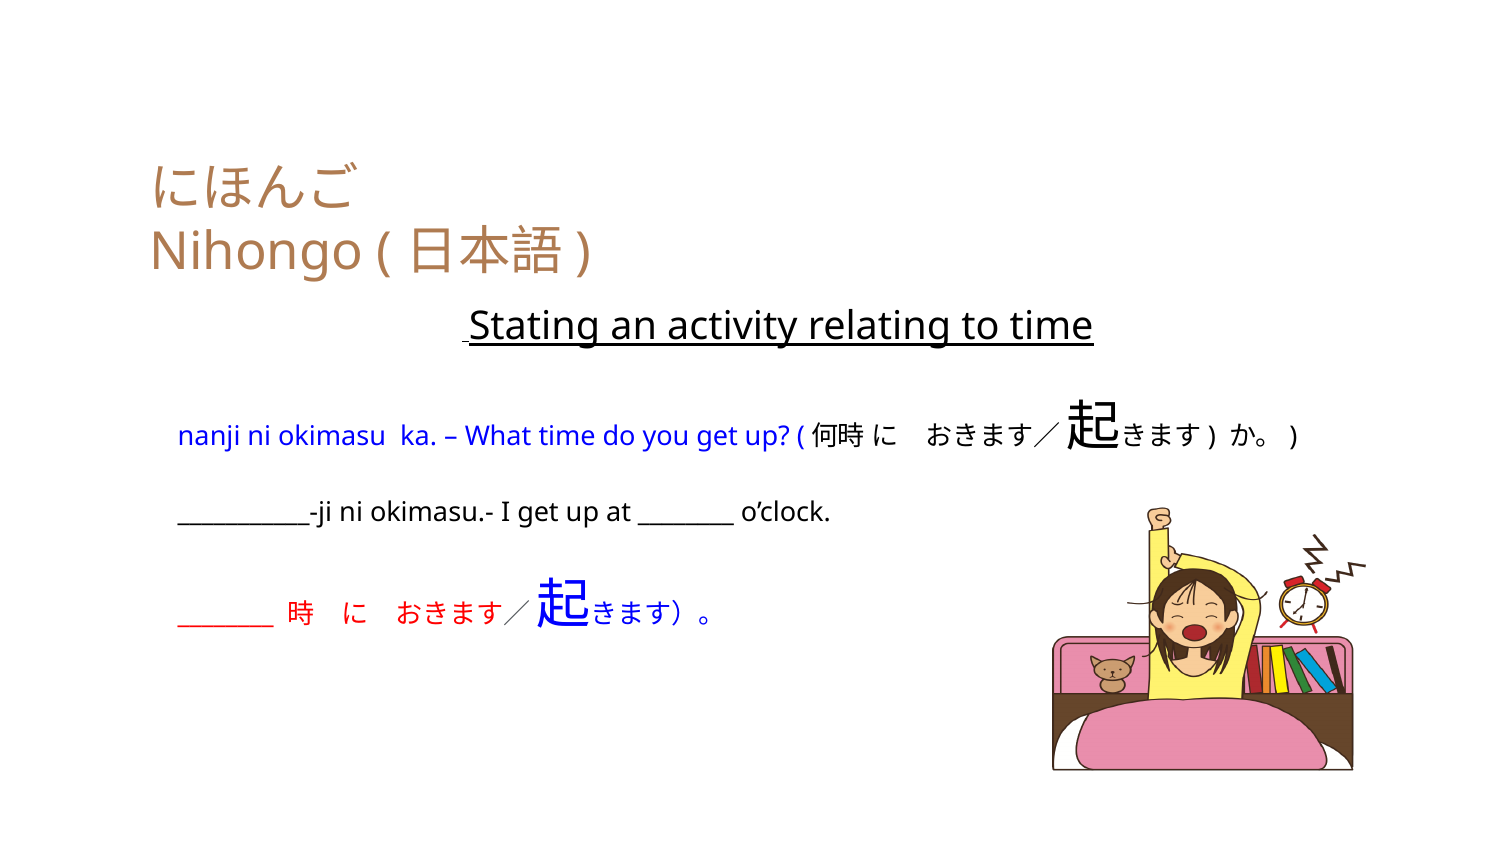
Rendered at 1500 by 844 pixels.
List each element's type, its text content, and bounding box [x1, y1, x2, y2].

text_box Stating an activity relating to time nanji ni okimasu ka. – What time do you get up? (何時 に おきます／ 起きます) か。) ___________-ji ni okimasu.- I get up at ________ o’clock. ________ 時 に おきます／ 起きます）。 [162, 278, 1394, 773]
title にほんご Nihongo (日本語) [134, 138, 1366, 279]
picture [1052, 503, 1366, 773]
